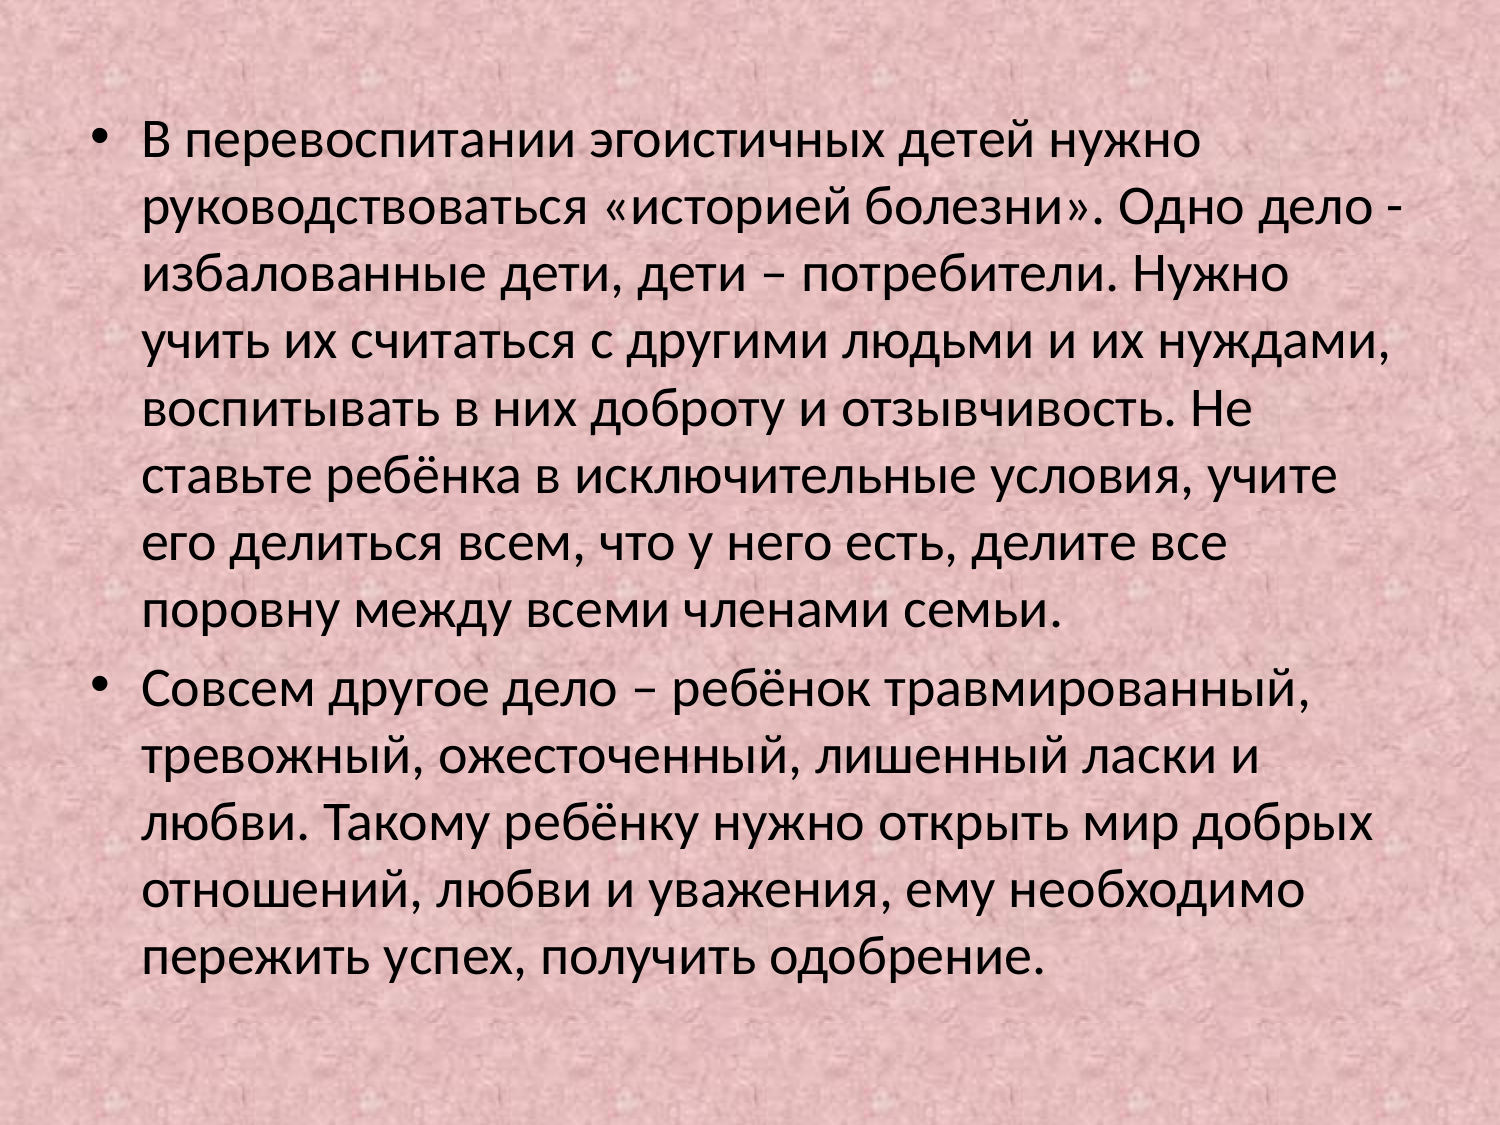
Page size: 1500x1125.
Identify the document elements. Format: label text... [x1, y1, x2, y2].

list В перевоспитании эгоистичных детей нужно руководствоваться «историей болезни». Одно дело - избалованные дети, дети – потребители. Нужно учить их считаться с другими людьми и их нуждами, воспитывать в них доброту и отзывчивость. Не ставьте ребёнка в исключительные условия, учите его делиться всем, что у него есть, делите все поровну между всеми членами семьи. Совсем другое дело – ребёнок травмированный, тревожный, ожесточенный, лишенный ласки и любви. Такому ребёнку нужно открыть мир добрых отношений, любви и уважения, ему необходимо пережить успех, получить одобрение. [75, 93, 1425, 1055]
picture [0, 0, 1500, 1125]
